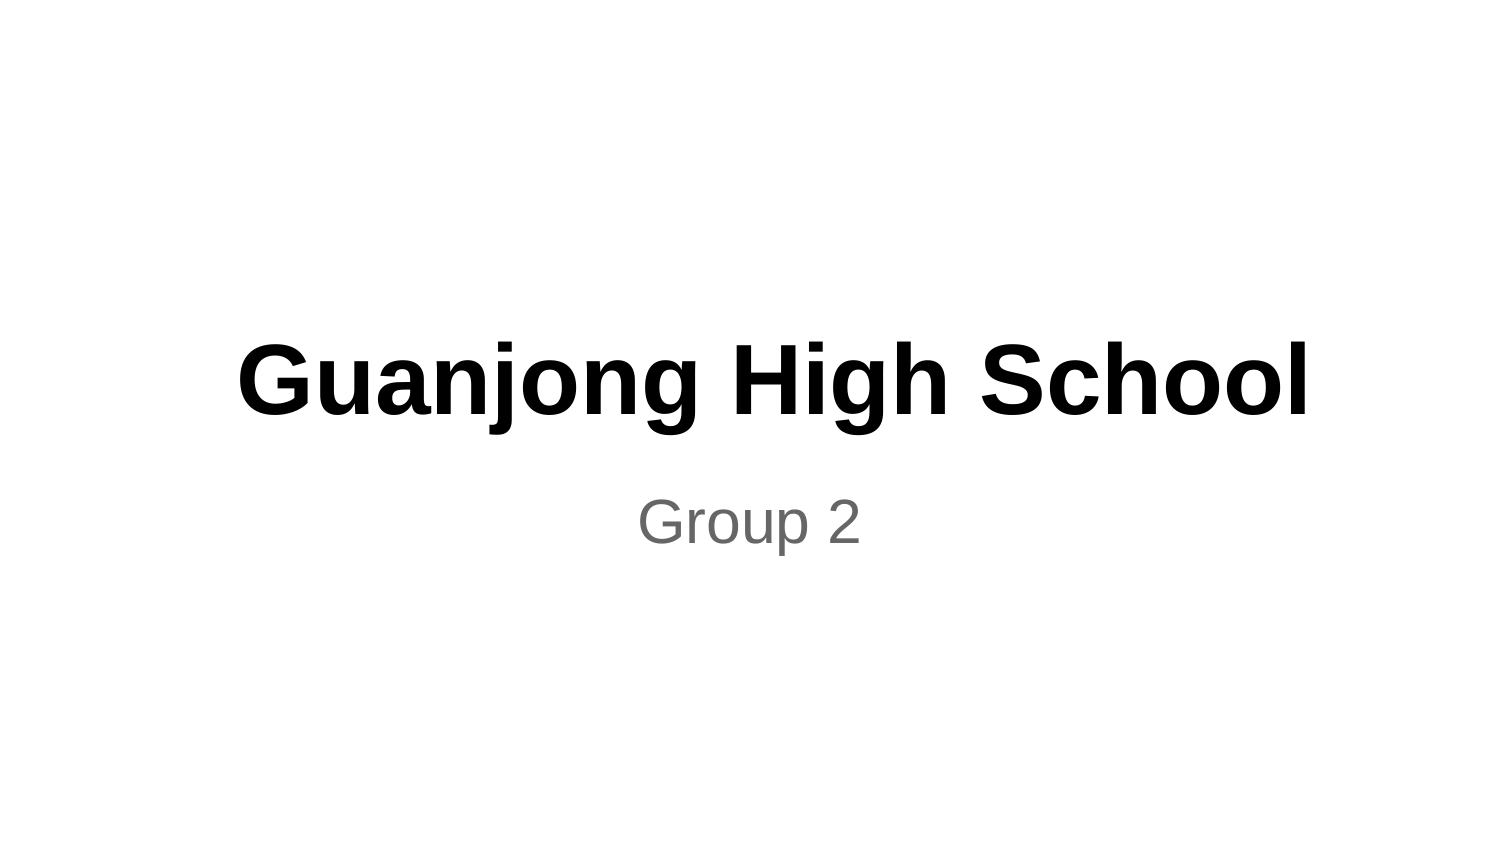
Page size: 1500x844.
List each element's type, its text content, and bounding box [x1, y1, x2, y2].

subtitle Group 2 [112, 465, 1388, 595]
title Guanjong High School [112, 259, 1388, 450]
